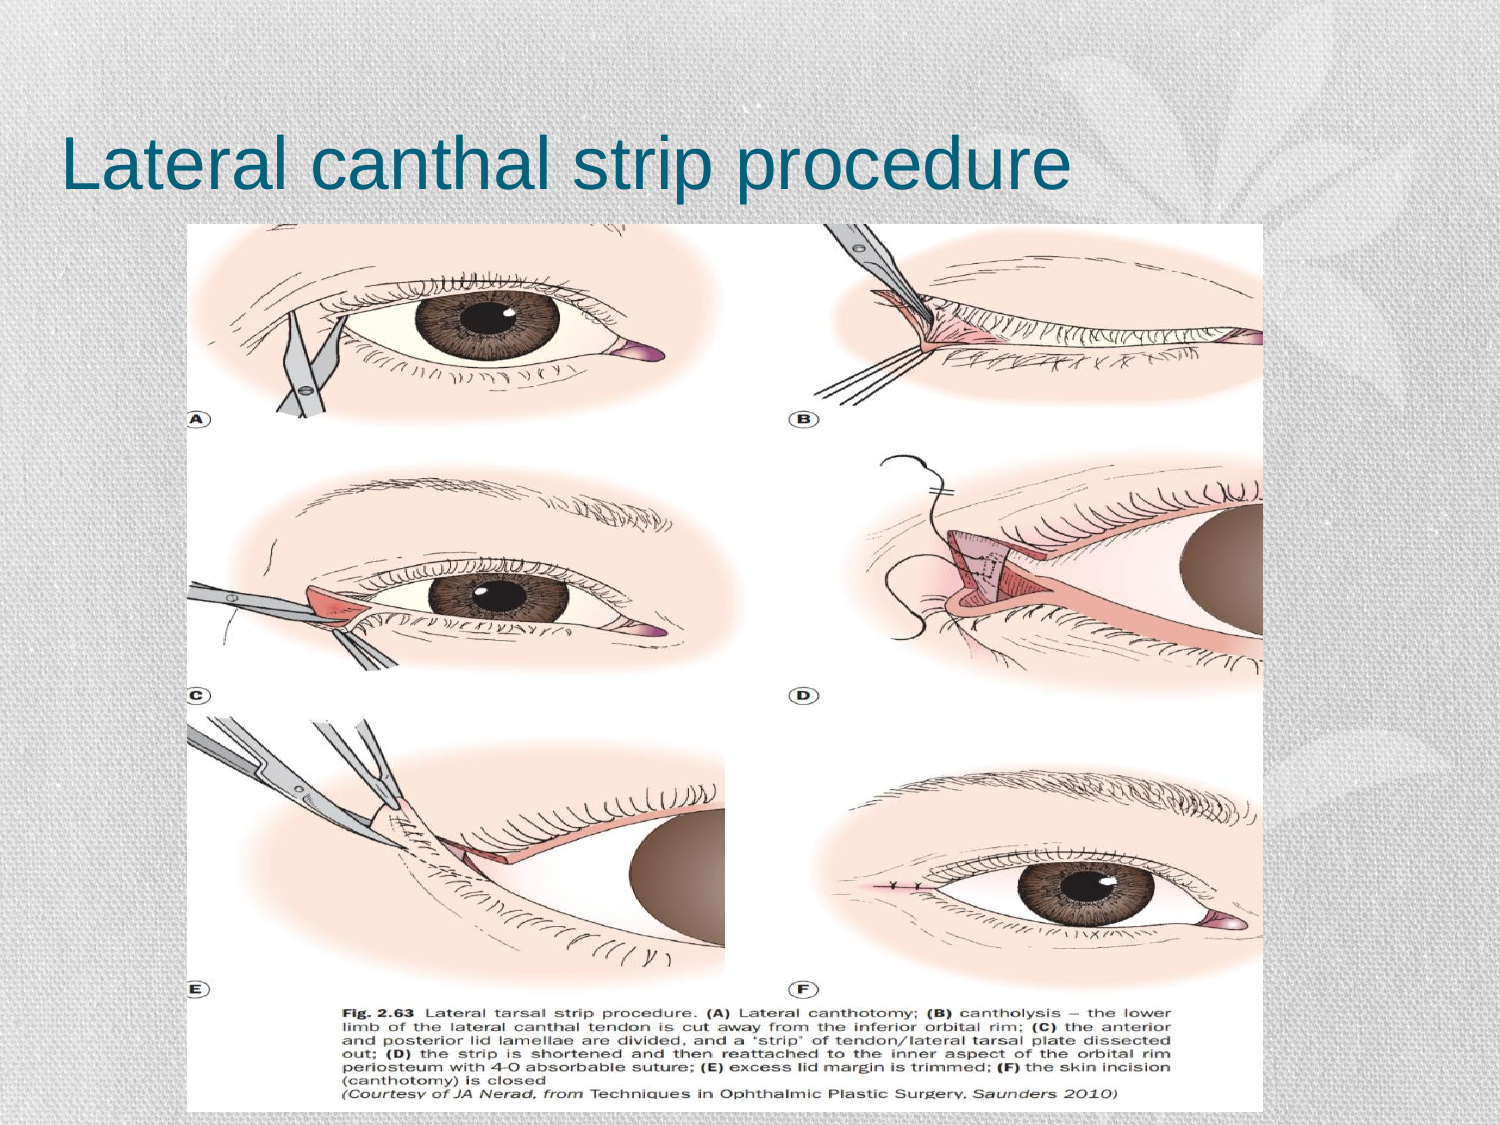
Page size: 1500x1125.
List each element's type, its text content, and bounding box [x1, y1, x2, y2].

title Lateral canthal strip procedure [45, 37, 1455, 213]
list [187, 224, 1263, 1113]
